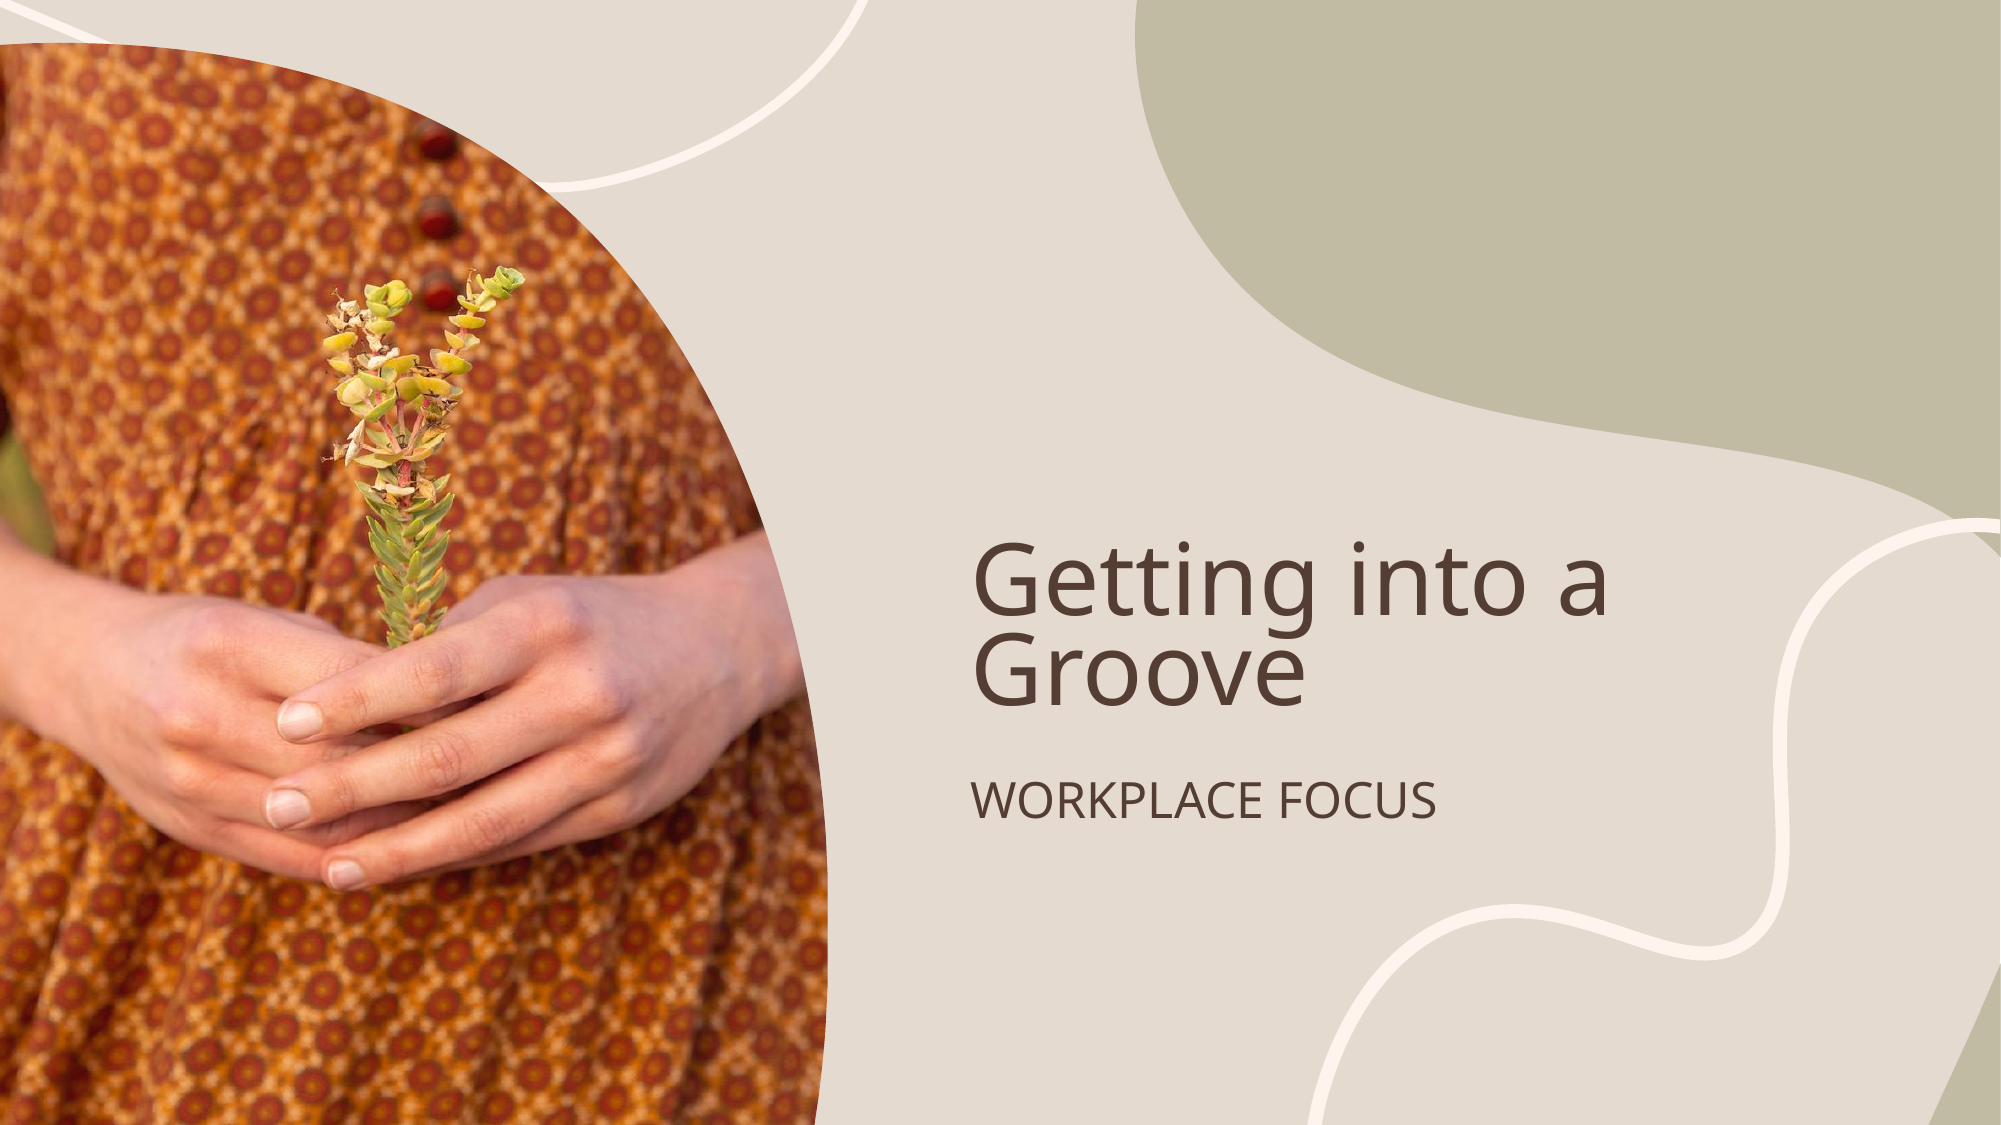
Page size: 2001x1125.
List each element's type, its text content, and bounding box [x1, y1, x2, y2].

title Getting into a Groove [955, 149, 1850, 731]
picture [0, 42, 828, 1125]
list Workplace Focus [955, 768, 1850, 978]
